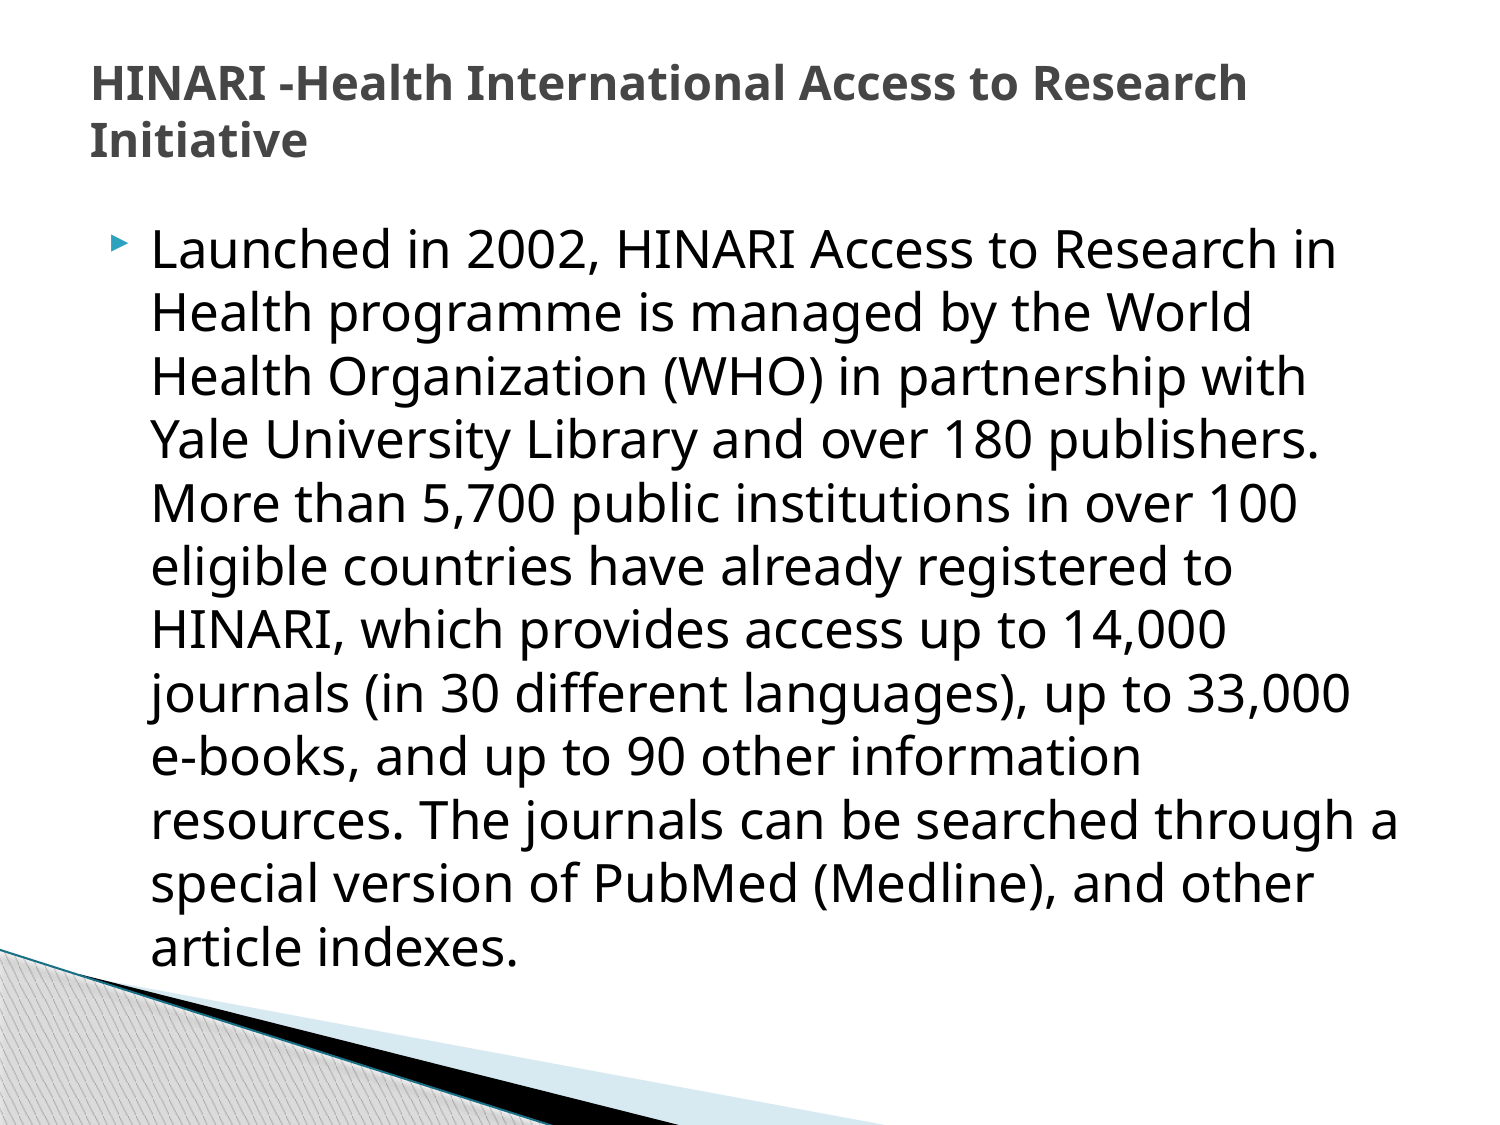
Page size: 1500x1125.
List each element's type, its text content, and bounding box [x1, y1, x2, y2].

list Launched in 2002, HINARI Access to Research in Health programme is managed by the World Health Organization (WHO) in partnership with Yale University Library and over 180 publishers. More than 5,700 public institutions in over 100 eligible countries have already registered to HINARI, which provides access up to 14,000 journals (in 30 different languages), up to 33,000 e-books, and up to 90 other information resources. The journals can be searched through a special version of PubMed (Medline), and other article indexes. [75, 233, 1425, 986]
title HINARI -Health International Access to Research Initiative [75, 45, 1425, 233]
